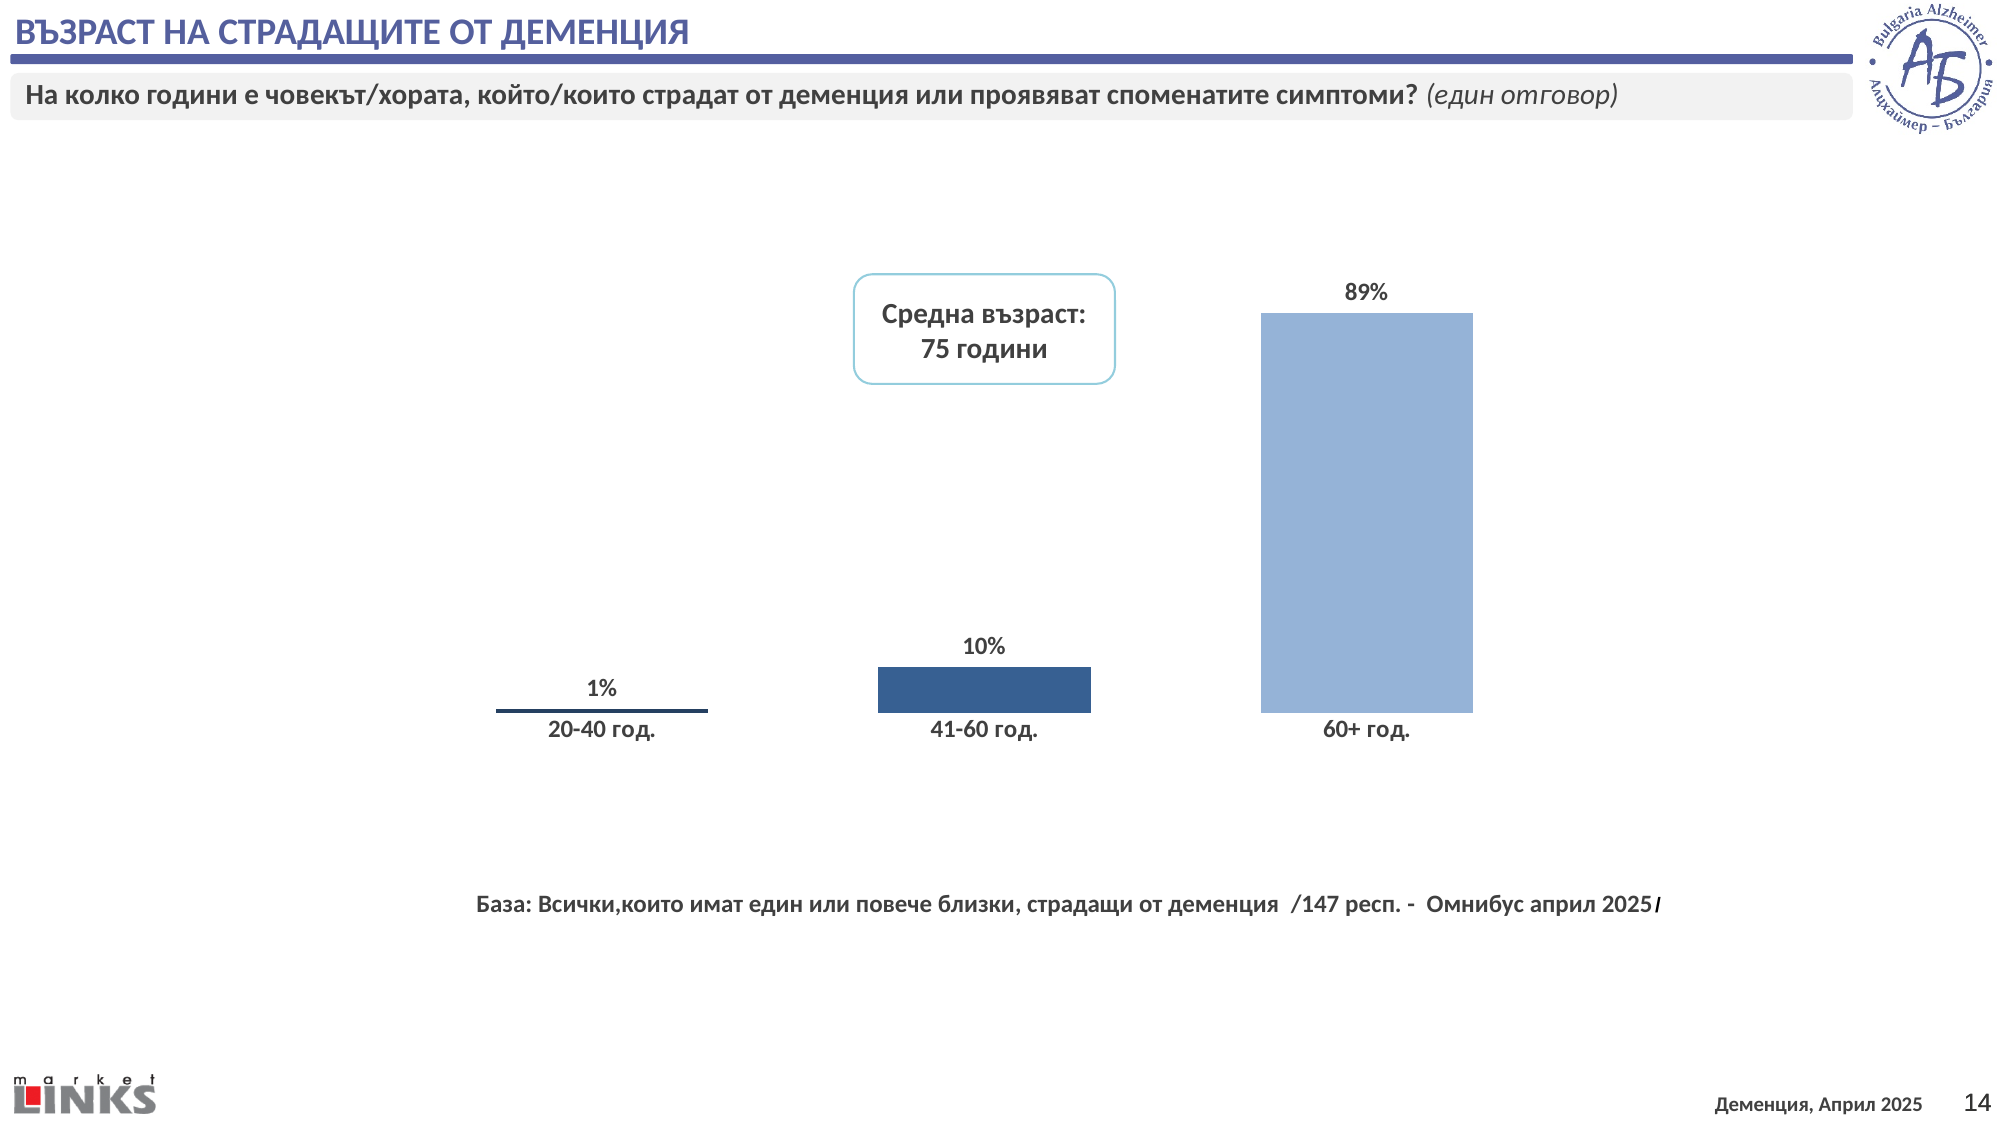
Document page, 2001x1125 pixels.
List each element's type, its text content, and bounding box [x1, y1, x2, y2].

text_box На колко години е човекът/хората, който/които страдат от деменция или проявяват споменатите симптоми? (един отговор) [10, 68, 1781, 118]
chart [373, 233, 1595, 857]
picture [1865, 3, 1997, 135]
text_box База: Всички,които имат един или повече близки, страдащи от деменция /147 респ. - Омнибус април 2025/ [461, 880, 1676, 950]
picture [13, 1074, 156, 1114]
text_box ВЪЗРАСТ НА СТРАДАЩИТЕ ОТ ДЕМЕНЦИЯ [0, 0, 1770, 60]
